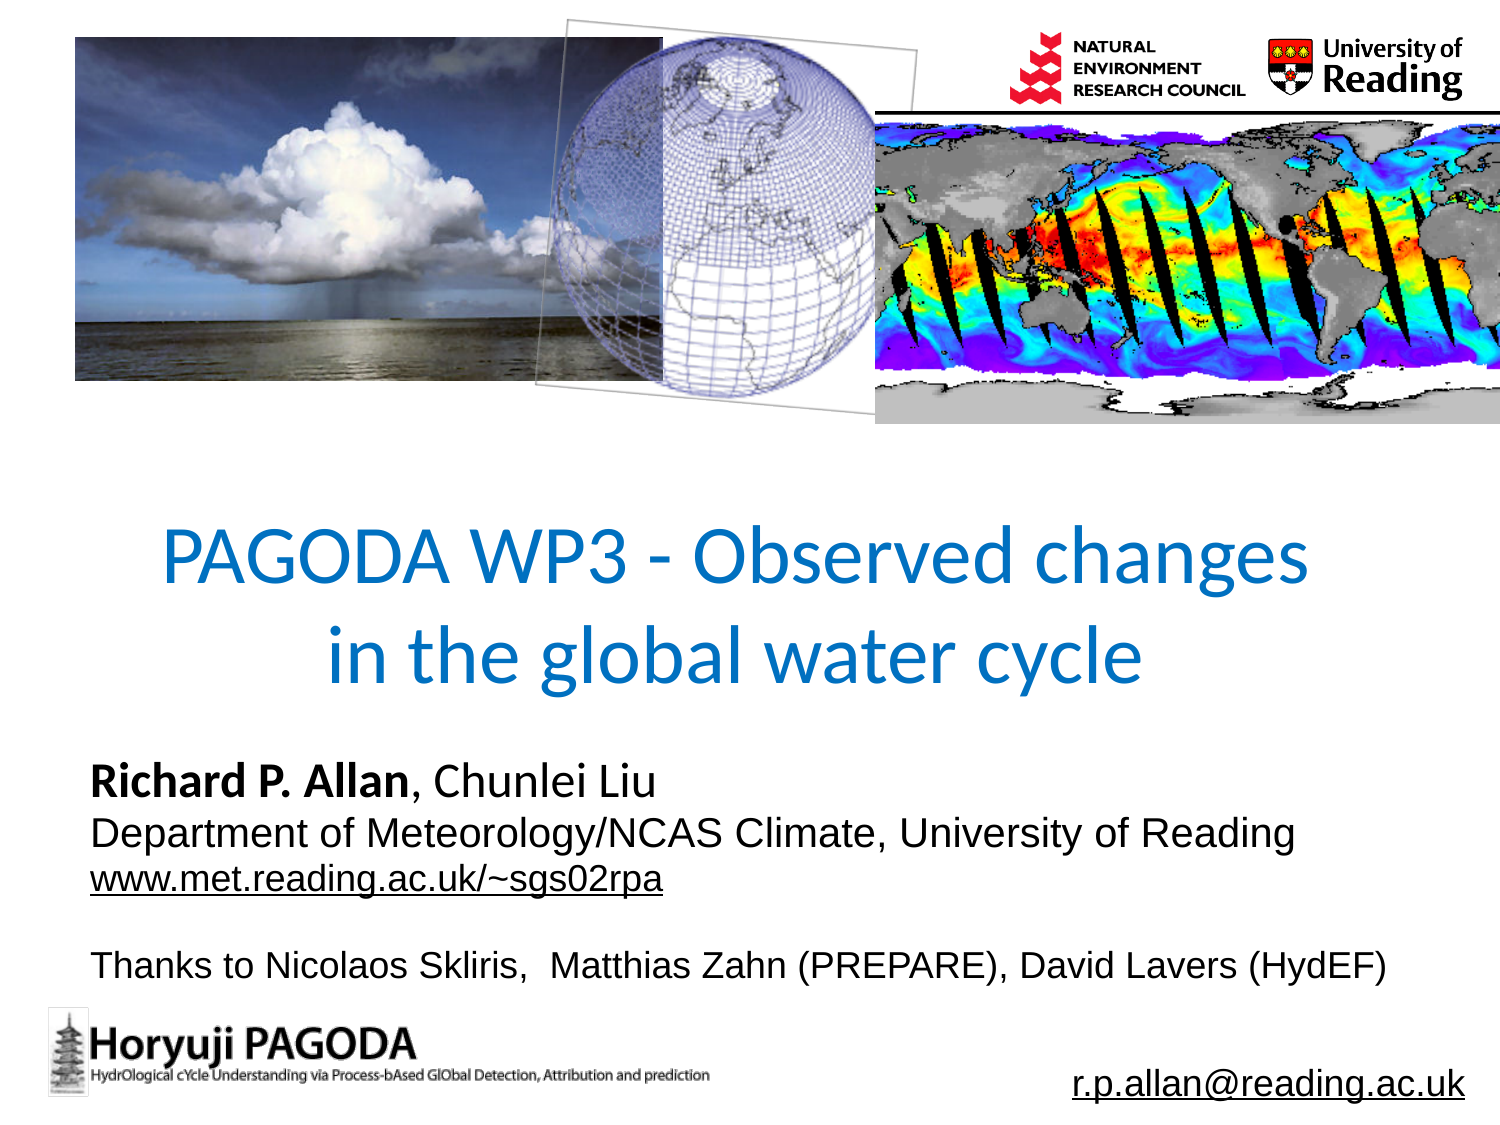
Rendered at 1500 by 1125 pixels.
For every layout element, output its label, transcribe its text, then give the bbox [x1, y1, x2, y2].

picture [74, 20, 1500, 425]
title PAGODA WP3 - Observed changes in the global water cycle [135, 479, 1336, 722]
subtitle Richard P. Allan, Chunlei Liu Department of Meteorology/NCAS Climate, University of Reading www.met.reading.ac.uk/~sgs02rpa Thanks to Nicolaos Skliris, Matthias Zahn (PREPARE), David Lavers (HydEF) [74, 751, 1471, 1002]
picture [1268, 37, 1463, 101]
picture [1007, 30, 1247, 107]
picture [37, 999, 724, 1105]
